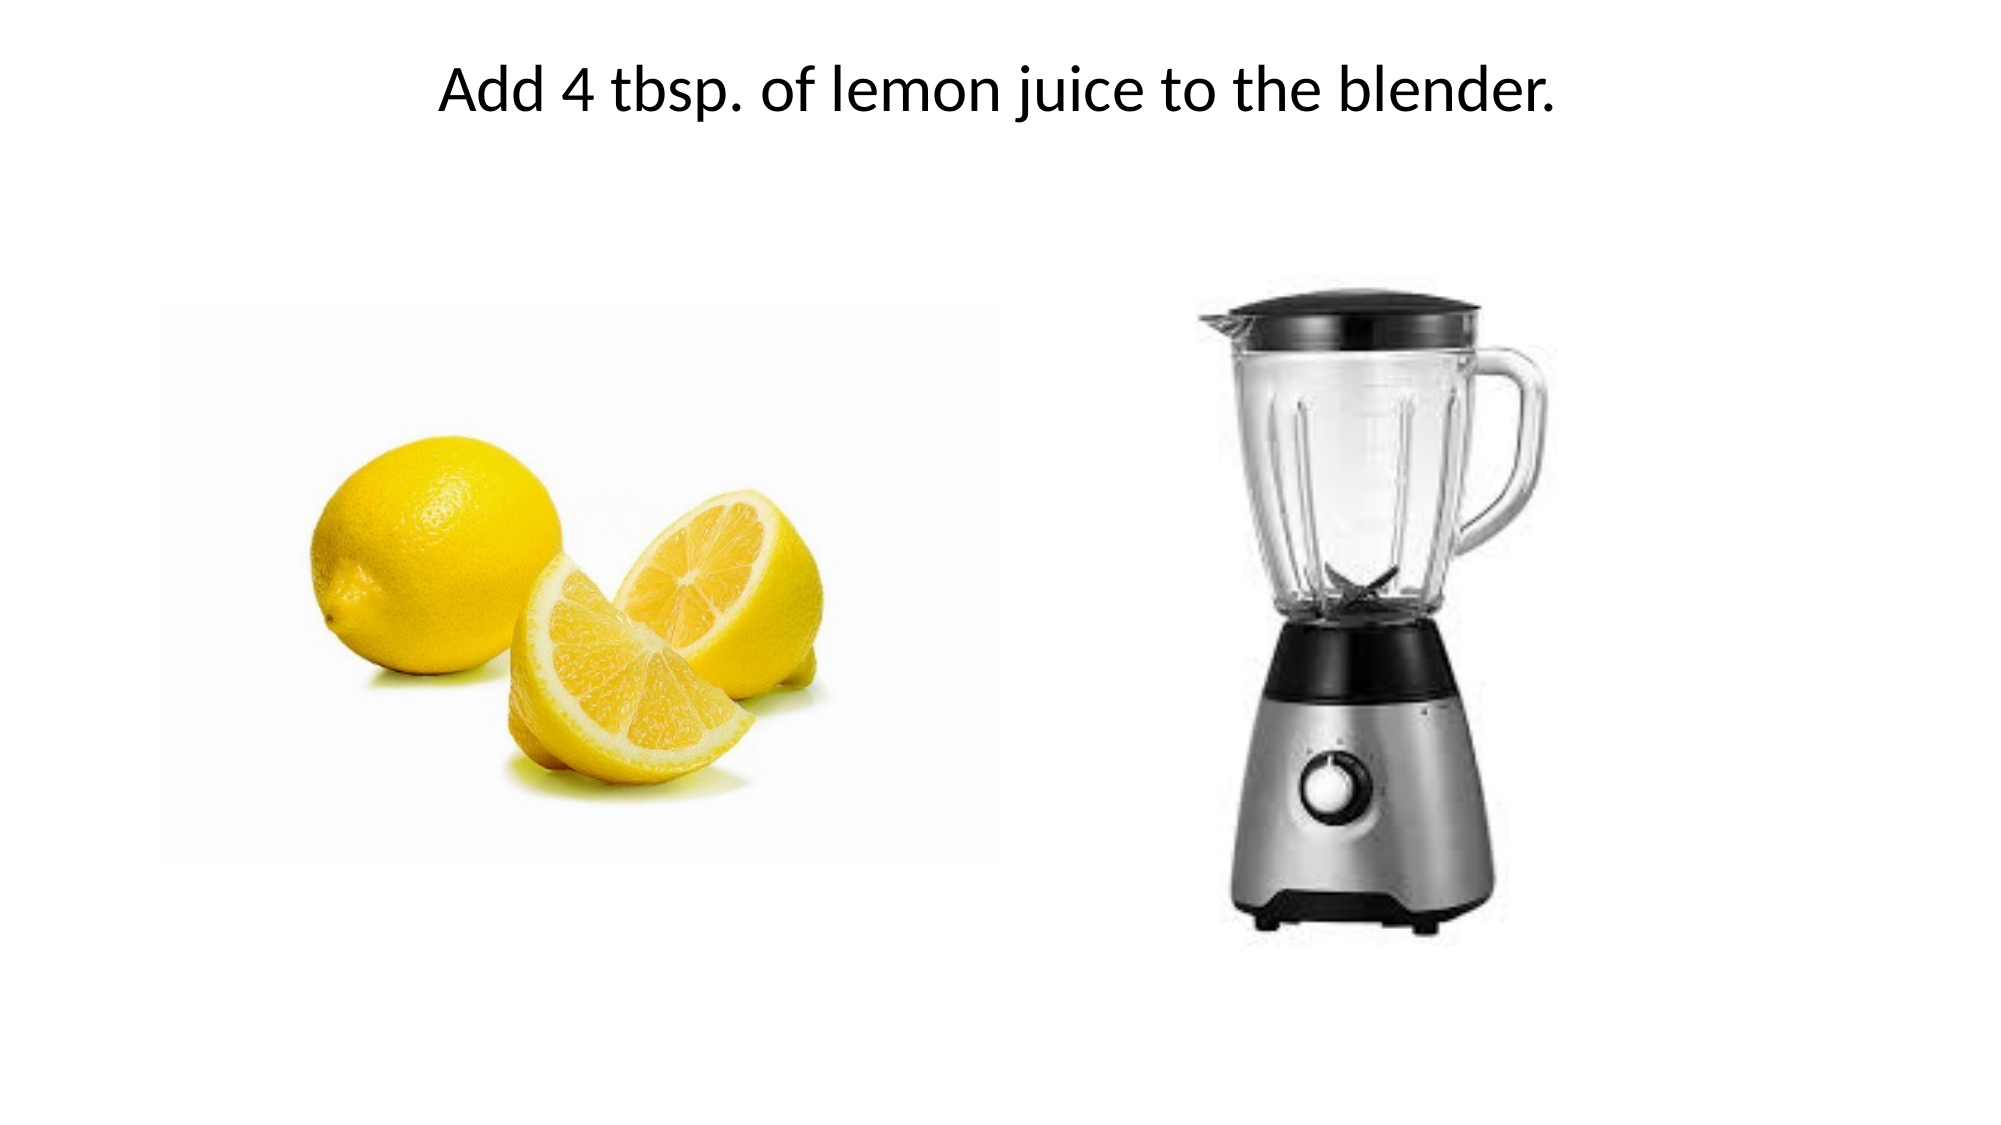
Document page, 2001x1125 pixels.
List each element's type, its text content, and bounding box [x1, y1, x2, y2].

picture [1028, 274, 1705, 950]
picture [158, 303, 998, 863]
text_box Add 4 tbsp. of lemon juice to the blender. [423, 37, 1574, 133]
